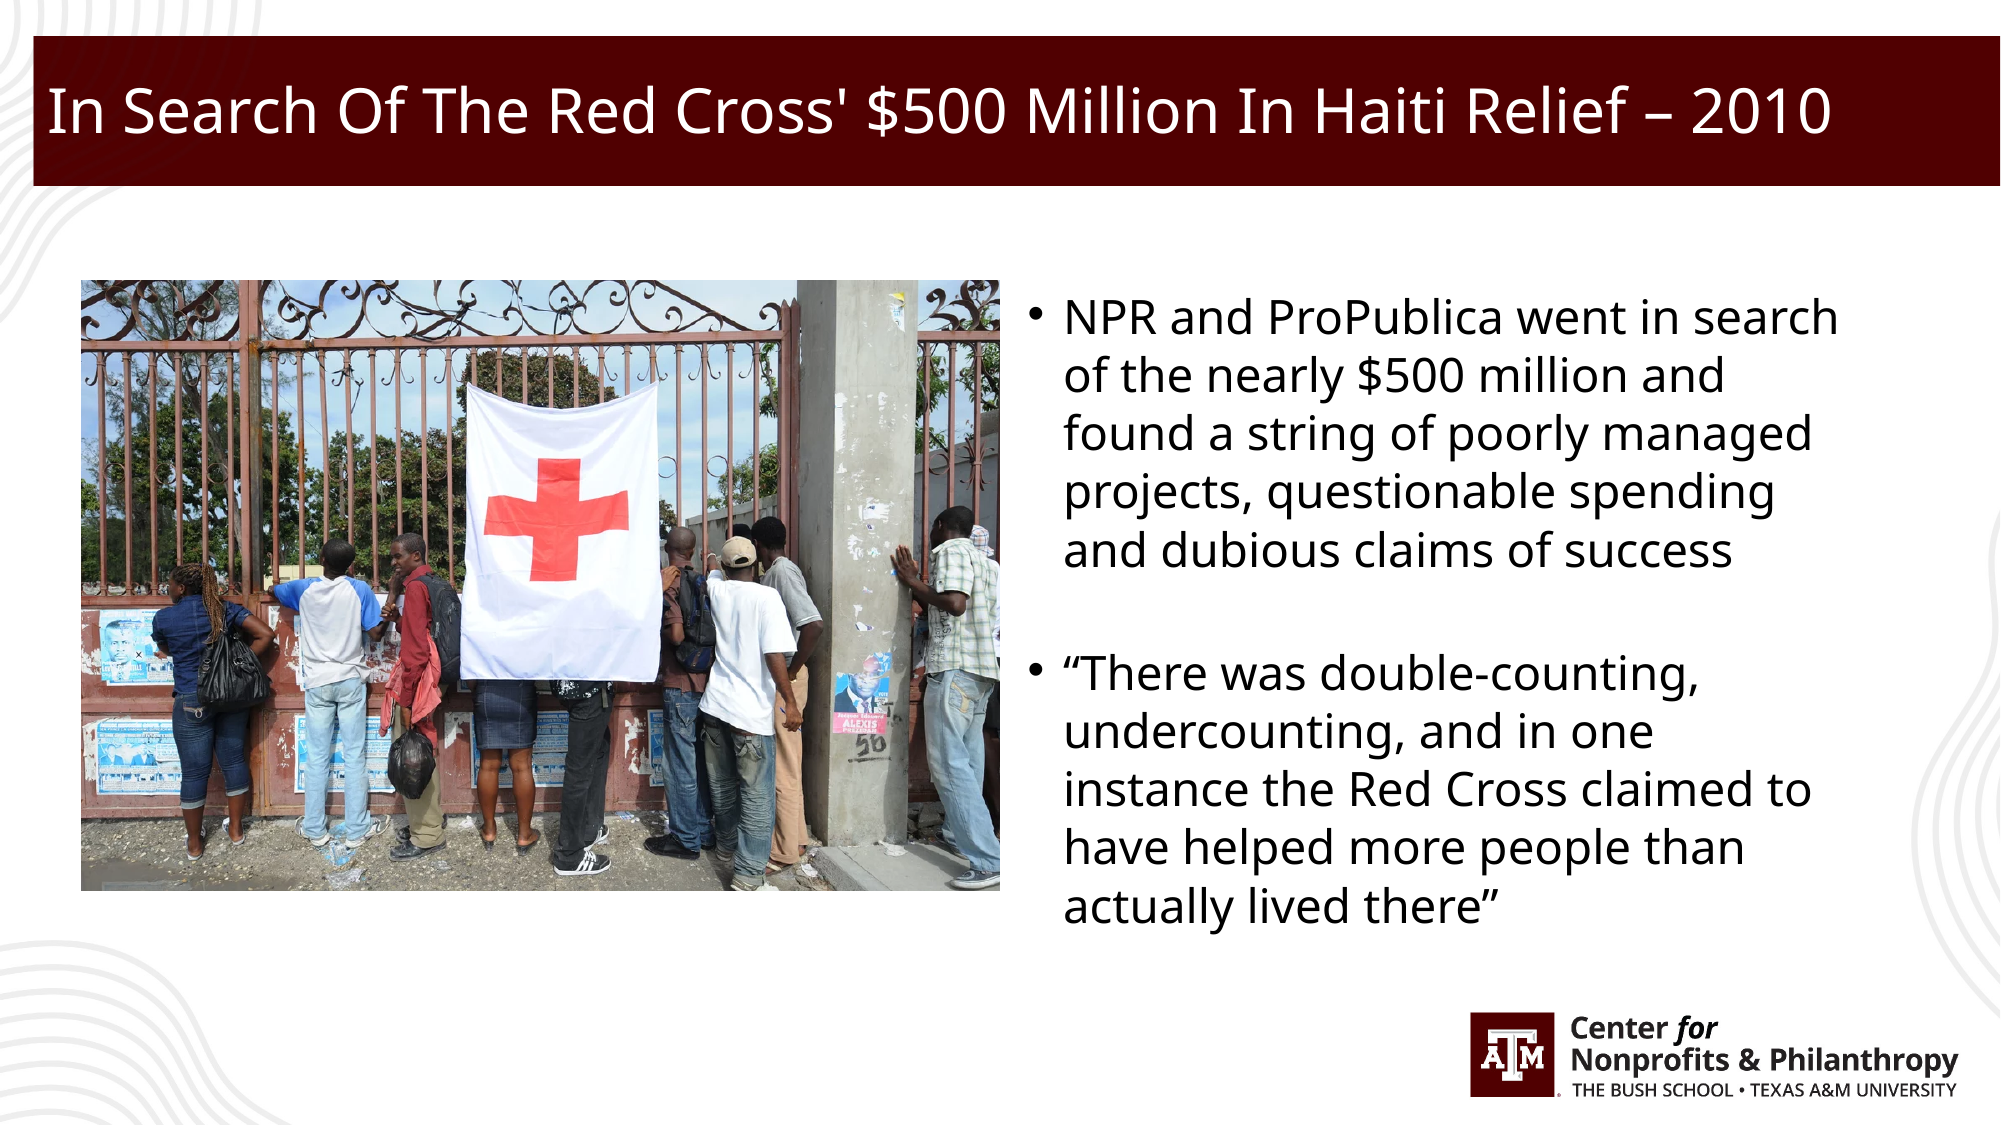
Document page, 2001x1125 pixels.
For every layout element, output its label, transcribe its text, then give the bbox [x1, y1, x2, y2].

picture [0, 0, 2001, 1125]
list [81, 280, 1000, 891]
title In Search Of The Red Cross' $500 Million In Haiti Relief – 2010 [32, 50, 2000, 172]
list NPR and ProPublica went in search of the nearly $500 million and found a string of poorly managed projects, questionable spending and dubious claims of success “There was double-counting, undercounting, and in one instance the Red Cross claimed to have helped more people than actually lived there” [1012, 280, 1863, 994]
